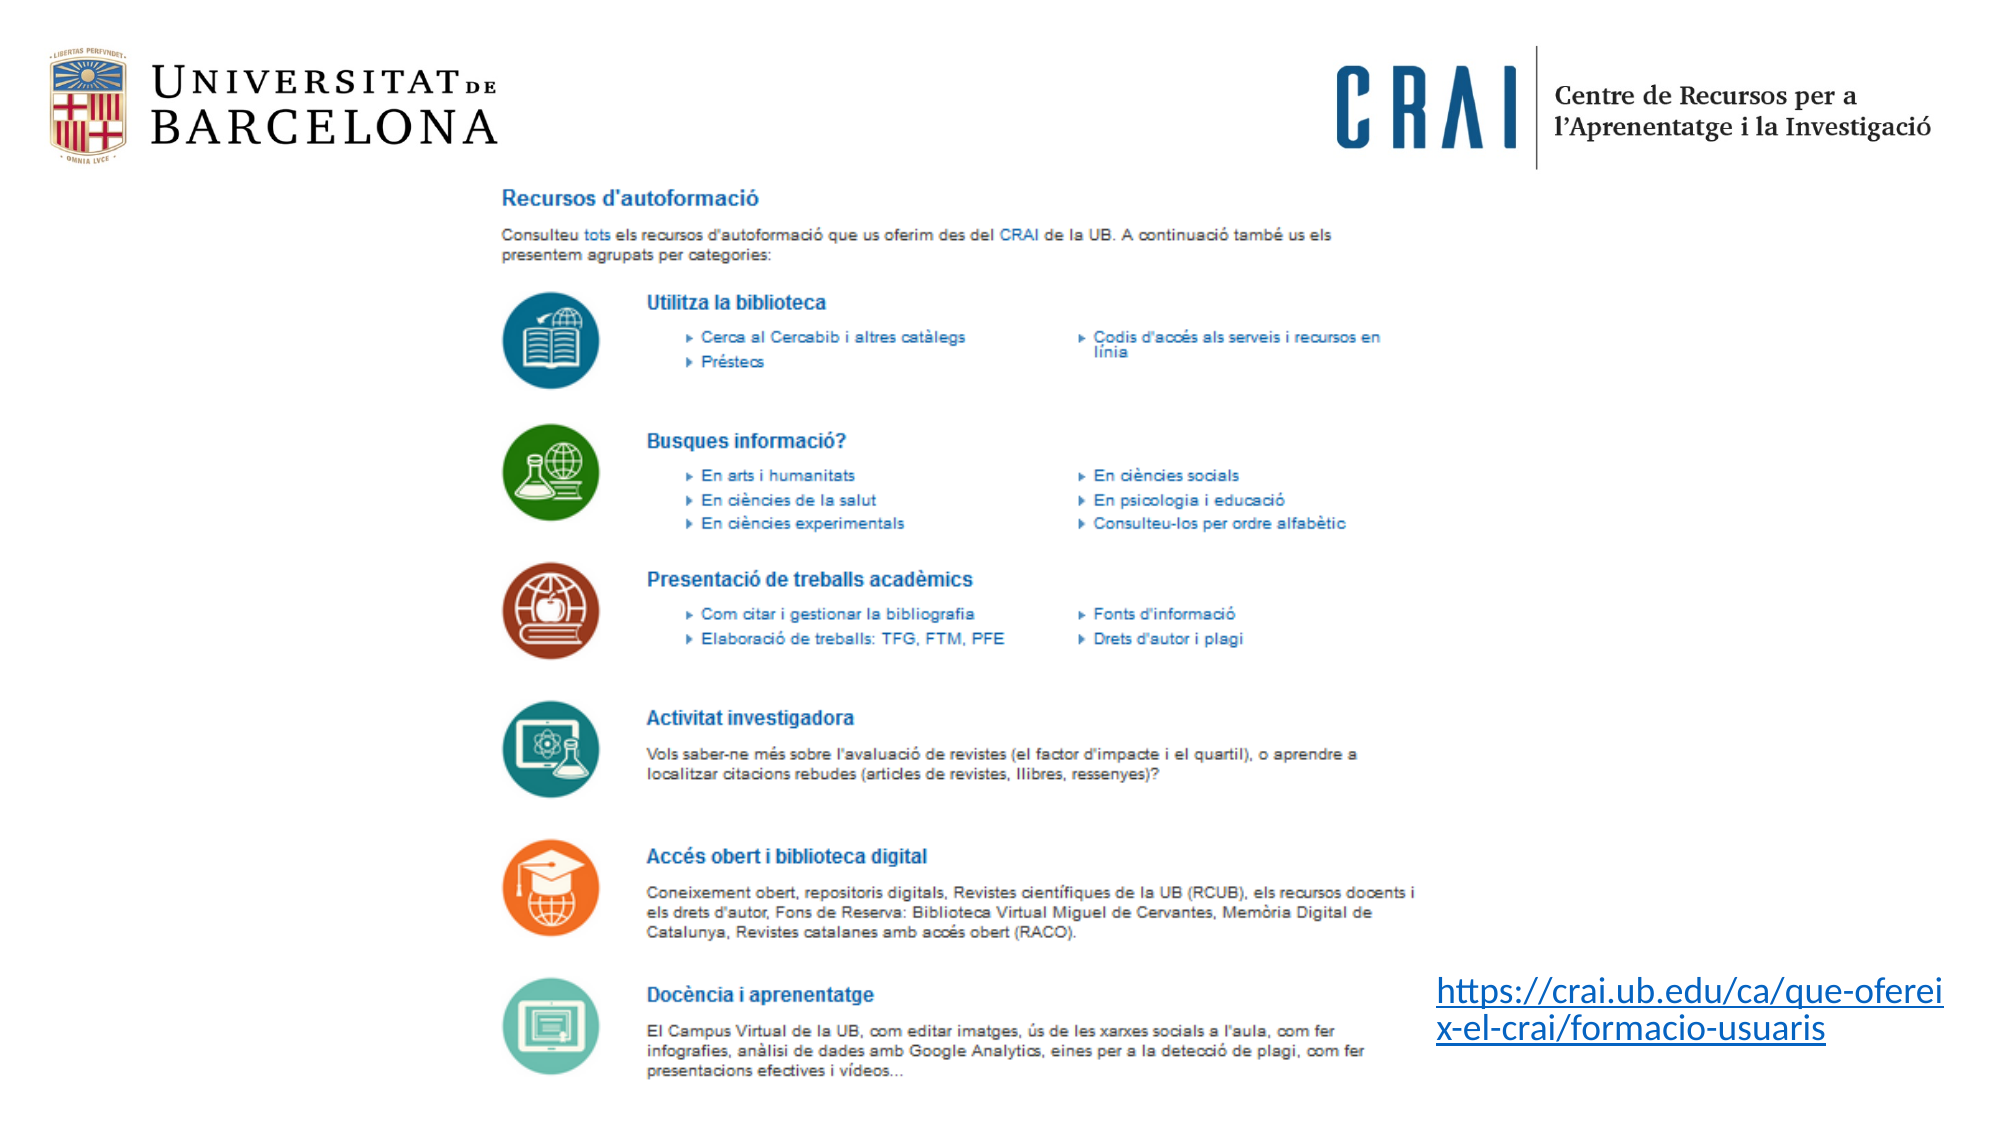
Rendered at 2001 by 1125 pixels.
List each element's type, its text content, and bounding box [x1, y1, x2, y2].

picture [0, 4, 1951, 1106]
text_box https://crai.ub.edu/ca/que-ofereix-el-crai/formacio-usuaris [1422, 958, 1959, 1018]
